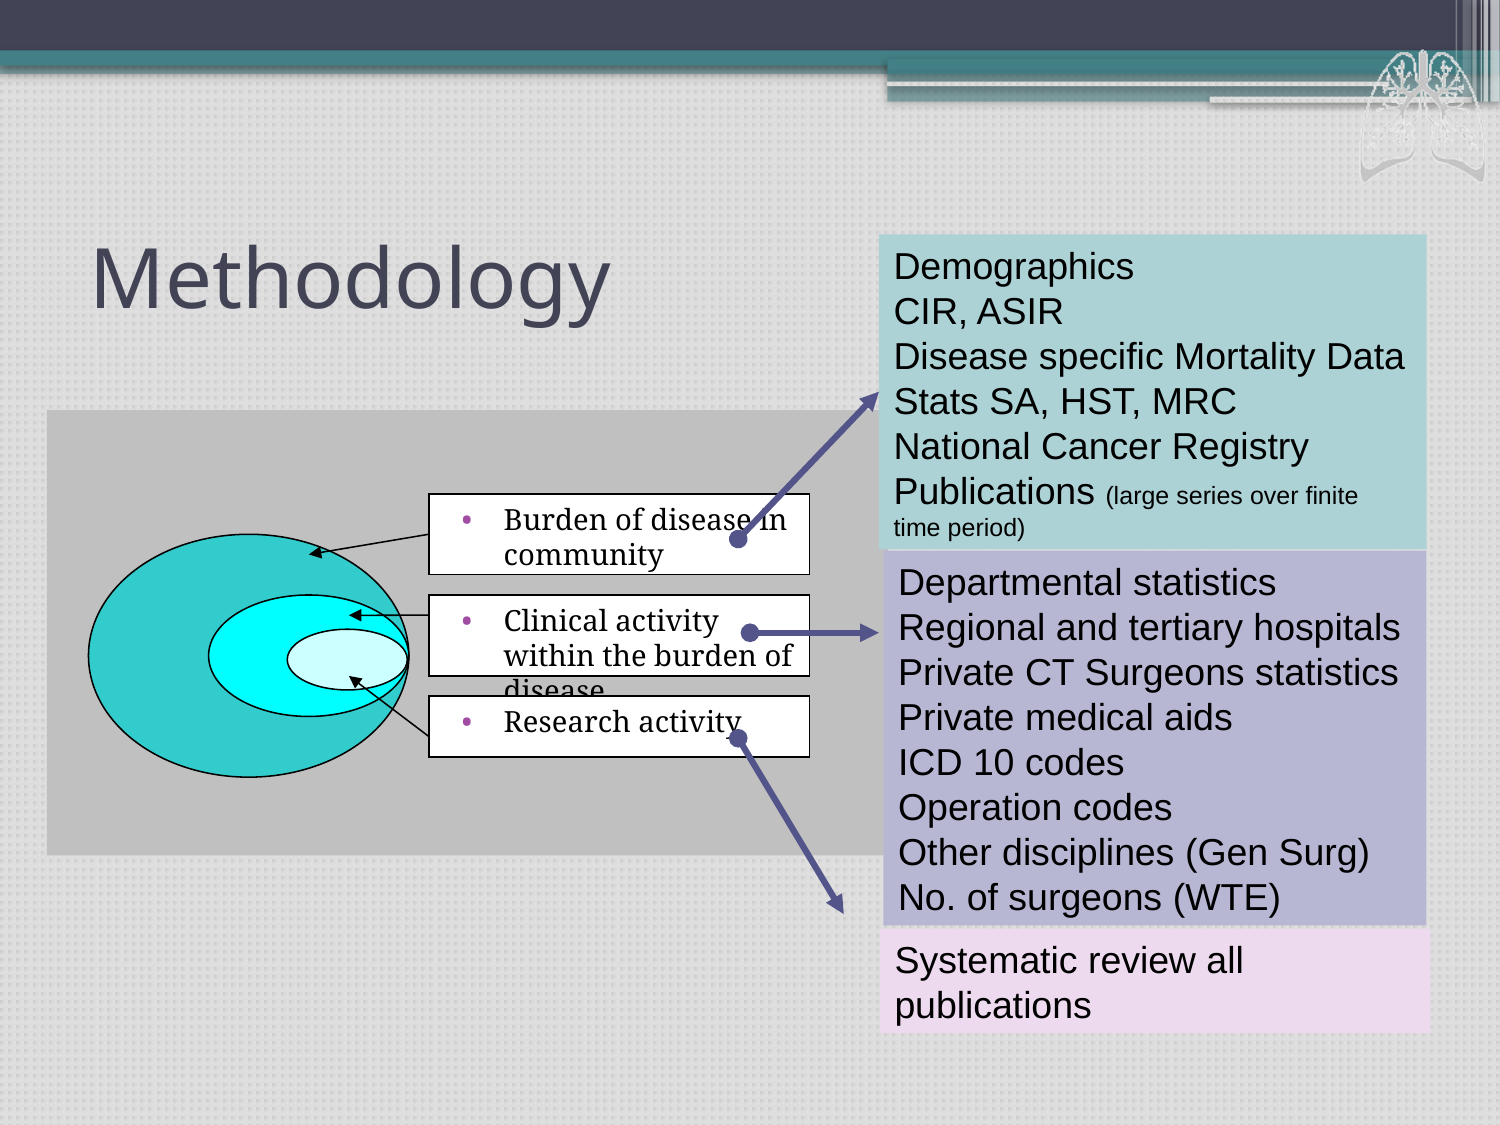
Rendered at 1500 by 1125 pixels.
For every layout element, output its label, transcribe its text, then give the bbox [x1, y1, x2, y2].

title Methodology [75, 187, 1425, 363]
text_box Demographics CIR, ASIR Disease specific Mortality Data Stats SA, HST, MRC National Cancer Registry Publications (large series over finite time period) [878, 234, 1427, 550]
text_box Departmental statistics Regional and tertiary hospitals Private CT Surgeons statistics Private medical aids ICD 10 codes Operation codes Other disciplines (Gen Surg) No. of surgeons (WTE) [883, 550, 1427, 926]
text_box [702, 773, 880, 880]
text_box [735, 395, 882, 537]
picture [1352, 42, 1500, 191]
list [46, 409, 889, 856]
text_box Systematic review all publications [879, 928, 1431, 1034]
